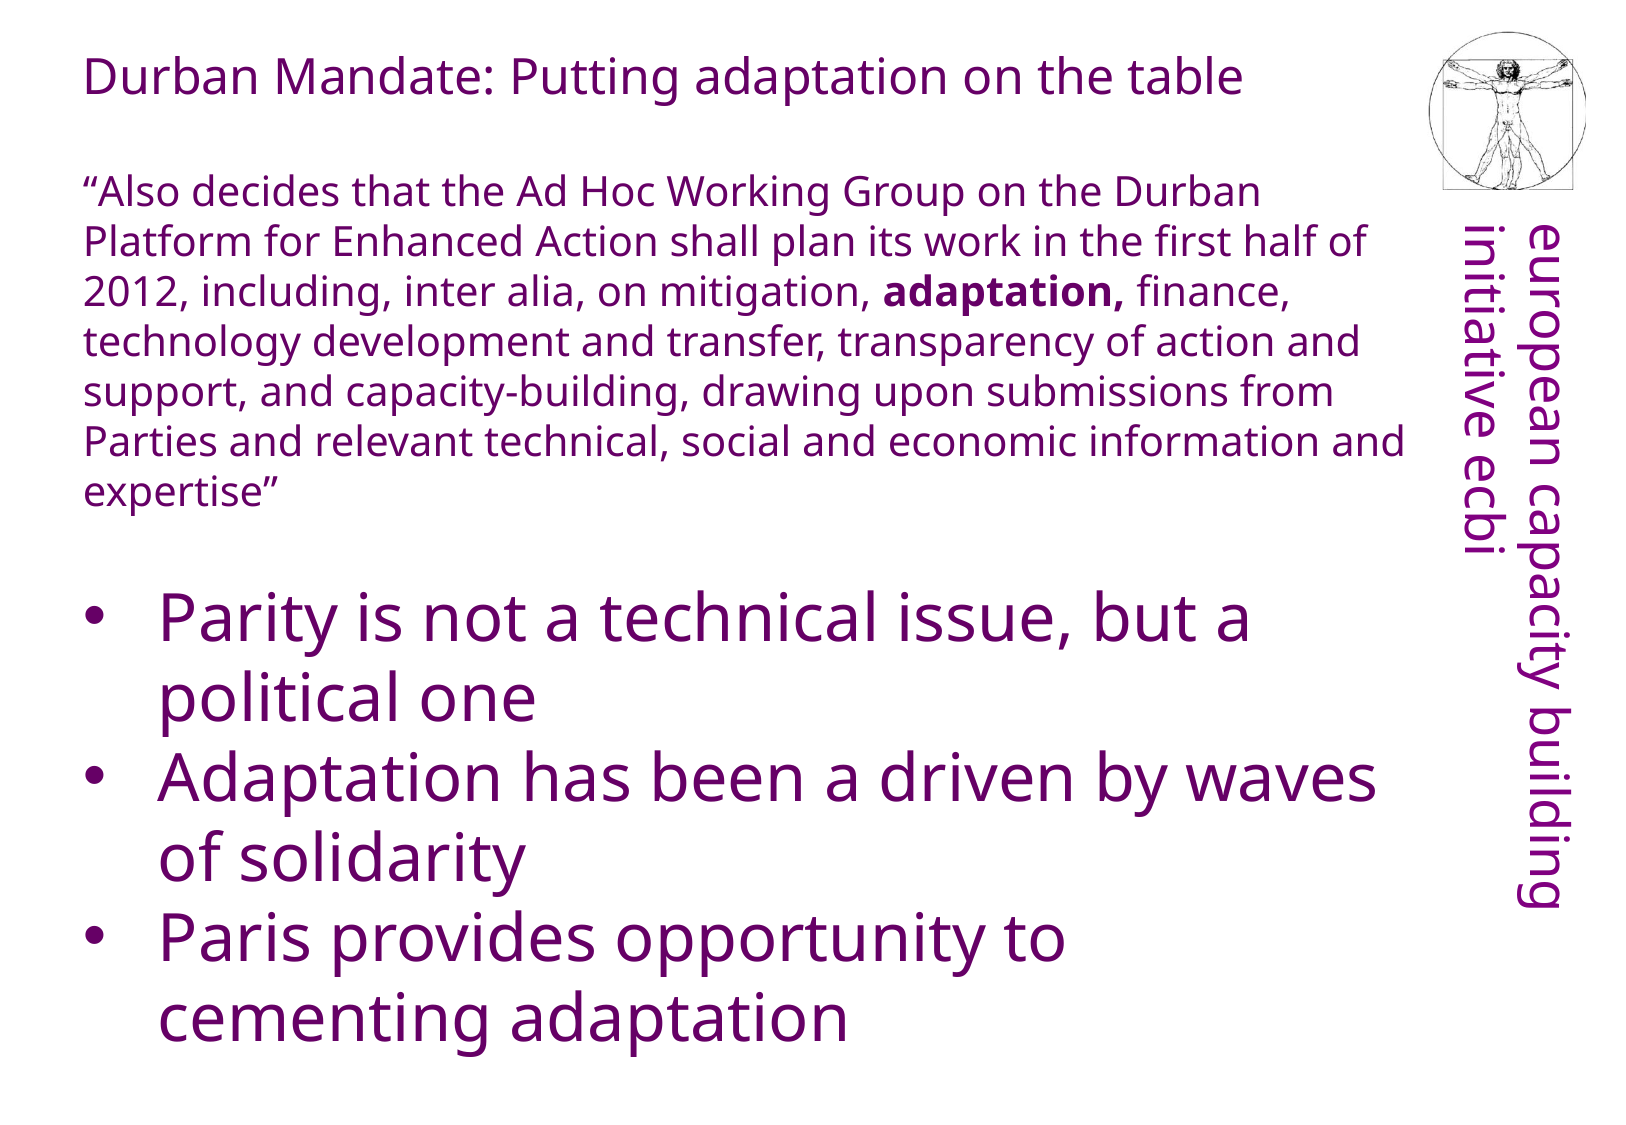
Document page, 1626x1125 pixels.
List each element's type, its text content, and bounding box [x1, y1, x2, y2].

text_box Durban Mandate: Putting adaptation on the table “Also decides that the Ad Hoc Working Group on the Durban Platform for Enhanced Action shall plan its work in the first half of 2012, including, inter alia, on mitigation, adaptation, finance, technology development and transfer, transparency of action and support, and capacity-building, drawing upon submissions from Parties and relevant technical, social and economic information and expertise” Parity is not a technical issue, but a political one Adaptation has been a driven by waves of solidarity Paris provides opportunity to cementing adaptation [68, 36, 1433, 1125]
picture [1427, 31, 1586, 190]
